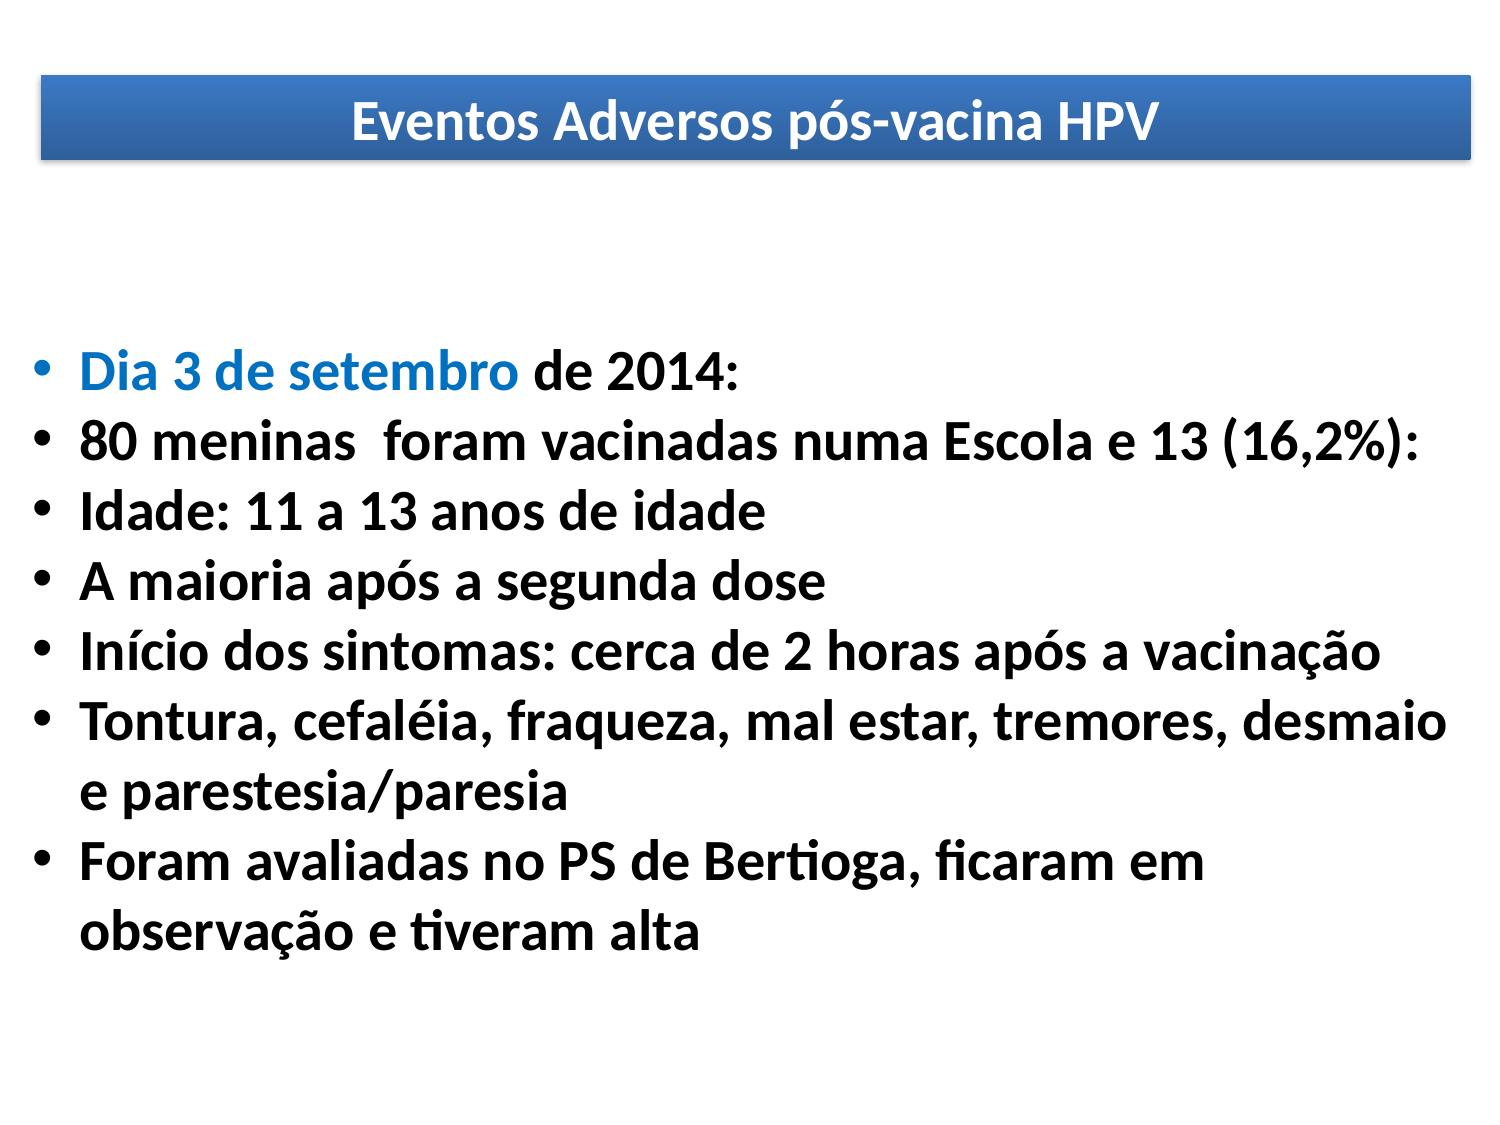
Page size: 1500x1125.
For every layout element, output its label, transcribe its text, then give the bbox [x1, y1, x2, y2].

text_box Dia 3 de setembro de 2014: 80 meninas foram vacinadas numa Escola e 13 (16,2%): Idade: 11 a 13 anos de idade A maioria após a segunda dose Início dos sintomas: cerca de 2 horas após a vacinação Tontura, cefaléia, fraqueza, mal estar, tremores, desmaio e parestesia/paresia Foram avaliadas no PS de Bertioga, ficaram em observação e tiveram alta [17, 324, 1483, 970]
text_box Eventos Adversos pós-vacina HPV [41, 75, 1471, 160]
